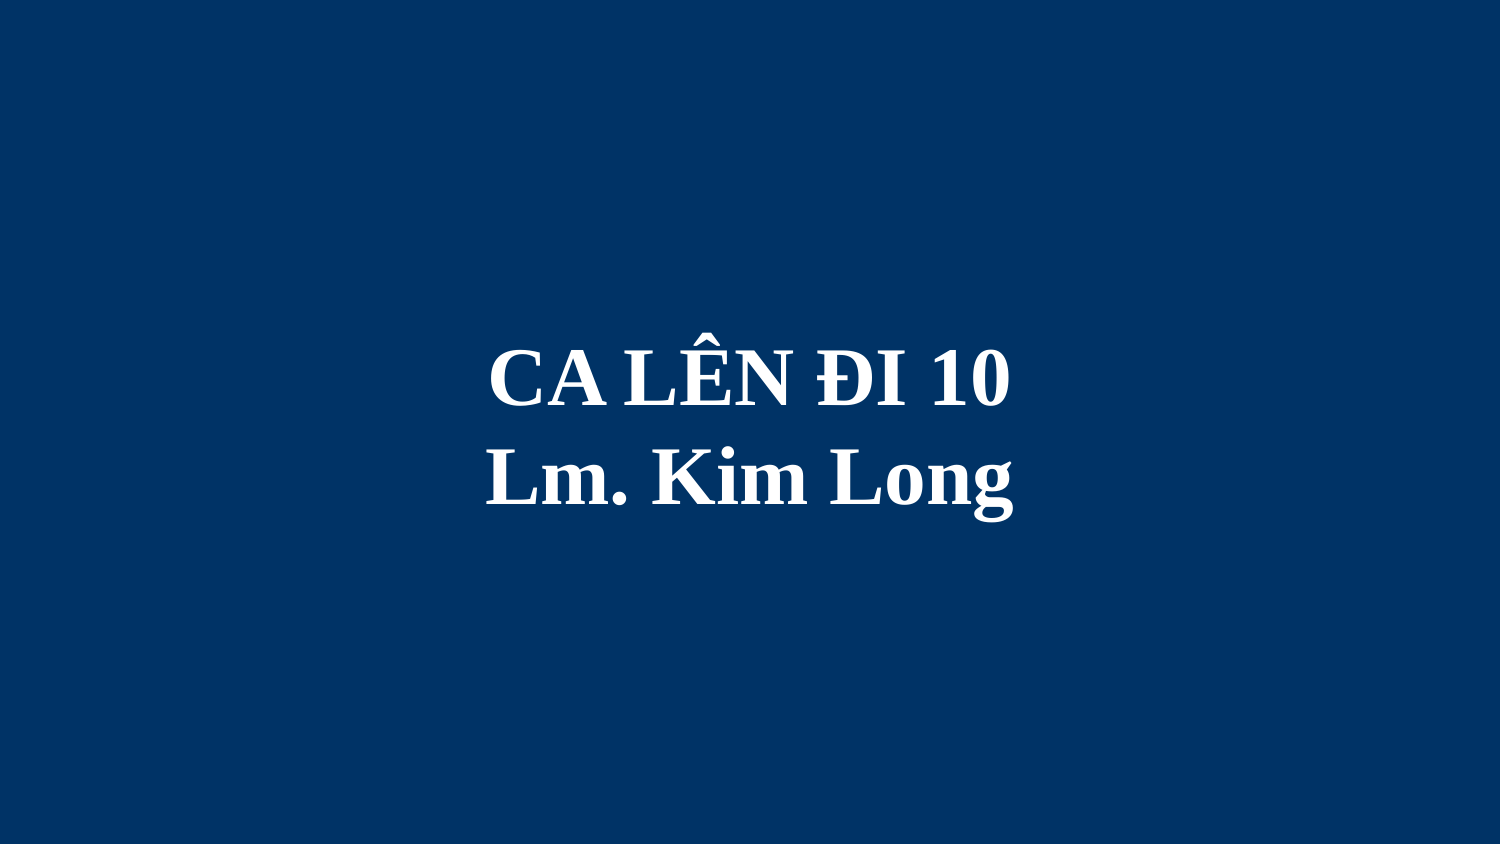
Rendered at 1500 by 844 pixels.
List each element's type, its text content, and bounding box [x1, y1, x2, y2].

title CA LÊN ĐI 10 Lm. Kim Long [0, 0, 1500, 844]
